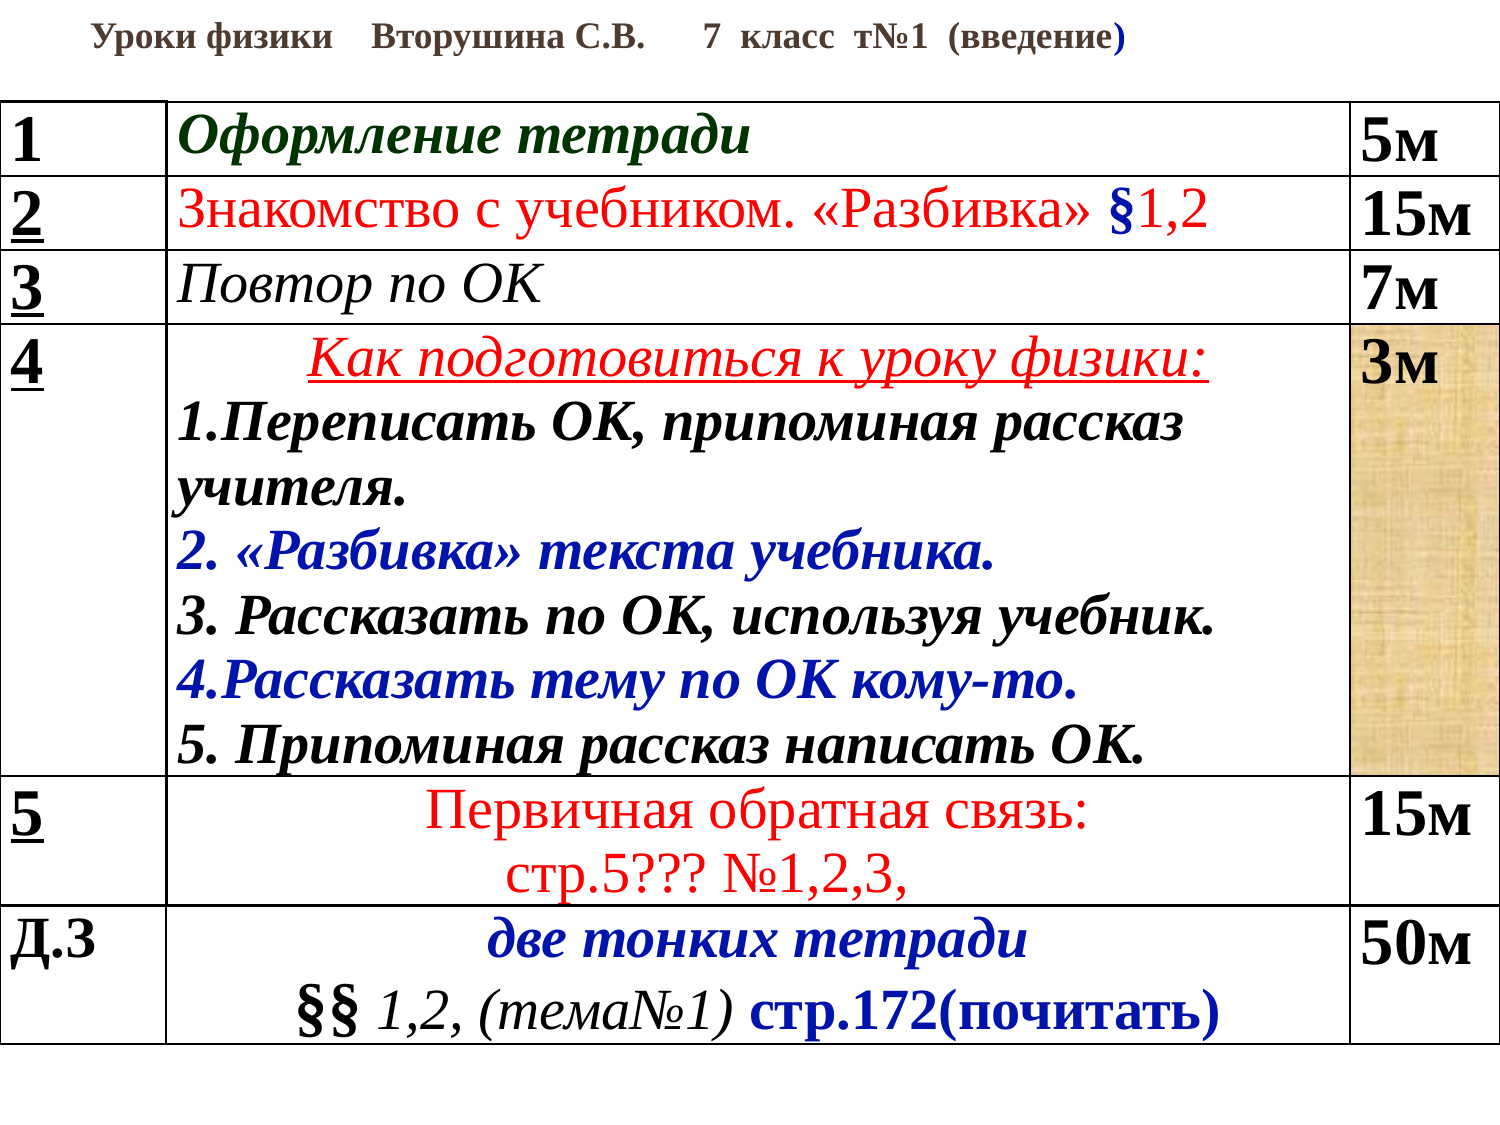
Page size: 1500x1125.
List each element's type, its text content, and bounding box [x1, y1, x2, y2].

table_cell 5 [1, 777, 165, 904]
table_cell 2 [1, 177, 165, 249]
table_cell д.з [1, 907, 165, 1043]
table_cell 3 [1, 251, 165, 323]
table_cell Повтор по ОК [168, 251, 1349, 323]
table_cell 7м [1351, 251, 1499, 323]
table_cell 4 [1, 325, 165, 775]
table_cell 15м [1351, 777, 1499, 904]
table_cell Первичная обратная связь: стр.5??? №1,2,3, [168, 777, 1349, 904]
table_cell Знакомство с учебником. «Разбивка» §1,2 [168, 177, 1349, 249]
title Уроки физики Вторушина С.В. 7 класс т№1 (введение) [75, 0, 1442, 68]
table_header Оформление тетради [168, 103, 1349, 175]
table_cell две тонких тетради §§ 1,2, (тема№1) стр.172(почитать) [167, 907, 1349, 1043]
table_cell Как подготовиться к уроку физики: 1.Переписать ОК, припоминая рассказ учителя. 2. «Разбивка» текста учебника. 3. Рассказать по ОК, используя учебник. 4.Рассказать тему по ОК кому-то. 5. Припоминая рассказ написать ОК. [168, 325, 1349, 775]
table_header 5м [1351, 103, 1499, 175]
table_cell 50м [1351, 907, 1499, 1043]
table_cell 3м [1351, 325, 1499, 775]
table_header 1 [1, 103, 165, 175]
table_cell 15м [1351, 177, 1499, 249]
